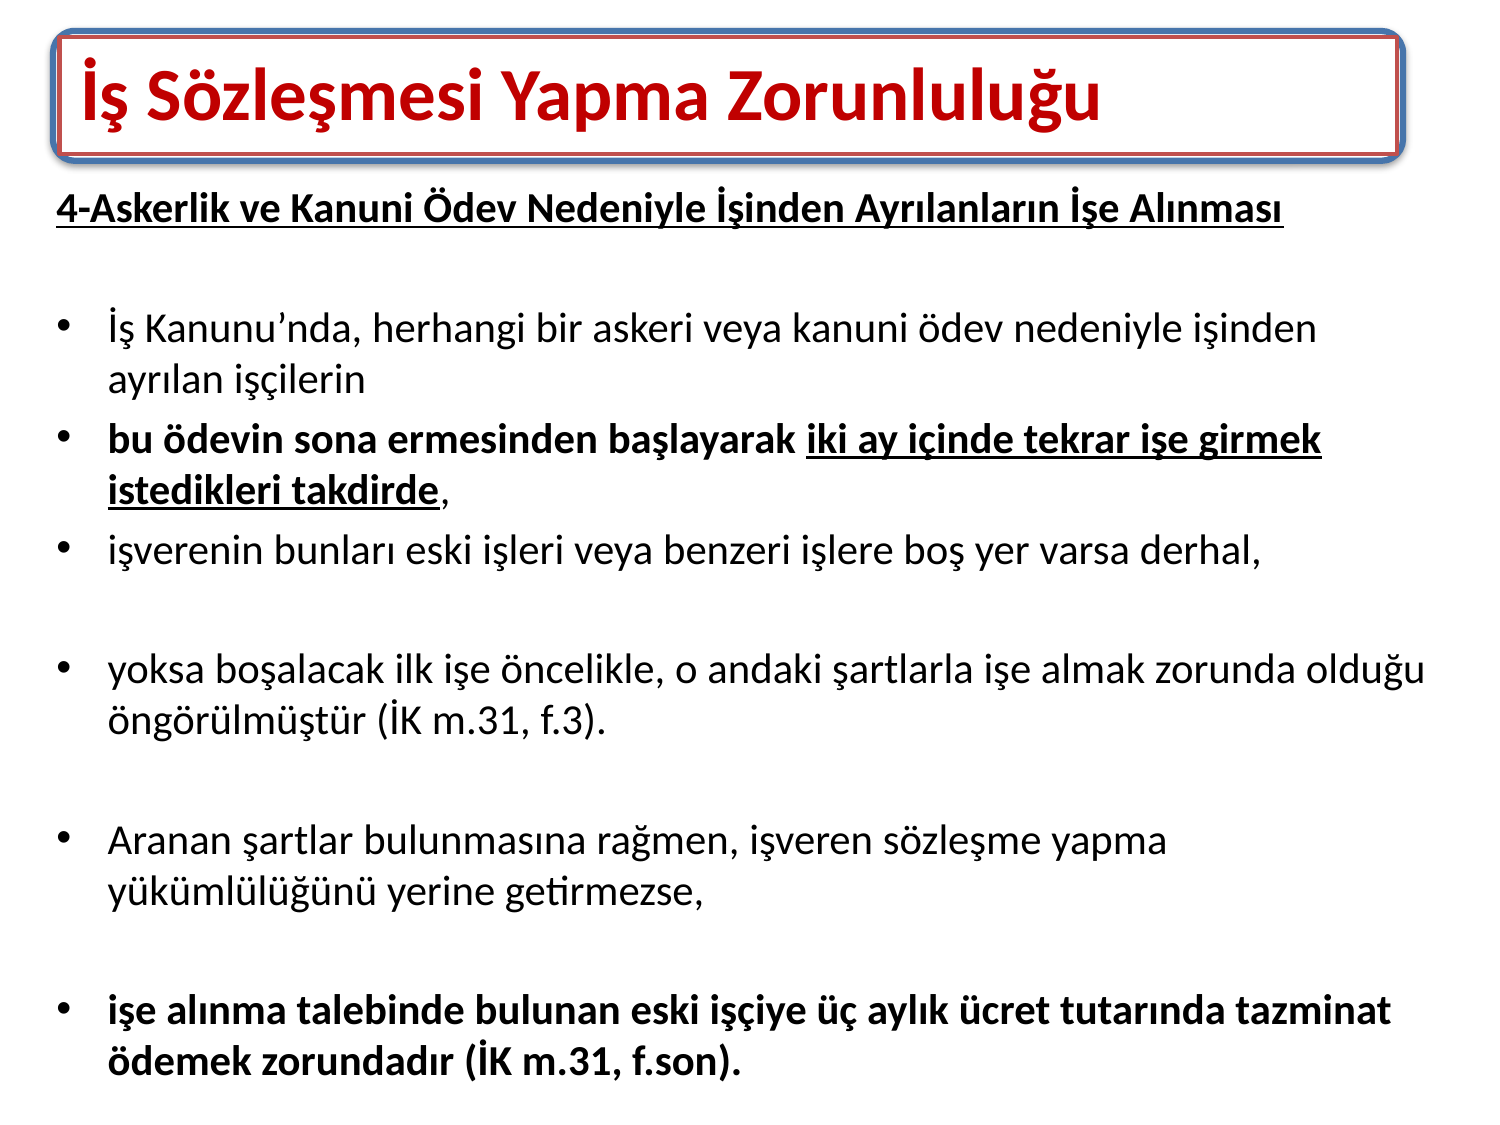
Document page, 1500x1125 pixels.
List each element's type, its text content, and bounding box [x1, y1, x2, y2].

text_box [52, 30, 1404, 162]
list 4-Askerlik ve Kanuni Ödev Nedeniyle İşinden Ayrılanların İşe Alınması İş Kanunu’nda, herhangi bir askeri veya kanuni ödev nedeniyle işinden ayrılan işçilerin bu ödevin sona ermesinden başlayarak iki ay içinde tekrar işe girmek istedikleri takdirde, işverenin bunları eski işleri veya benzeri işlere boş yer varsa derhal, yoksa boşalacak ilk işe öncelikle, o andaki şartlarla işe almak zorunda olduğu öngörülmüştür (İK m.31, f.3). Aranan şartlar bulunmasına rağmen, işveren sözleşme yapma yükümlülüğünü yerine getirmezse, işe alınma talebinde bulunan eski işçiye üç aylık ücret tutarında tazminat ödemek zorundadır (İK m.31, f.son). [41, 172, 1459, 1094]
